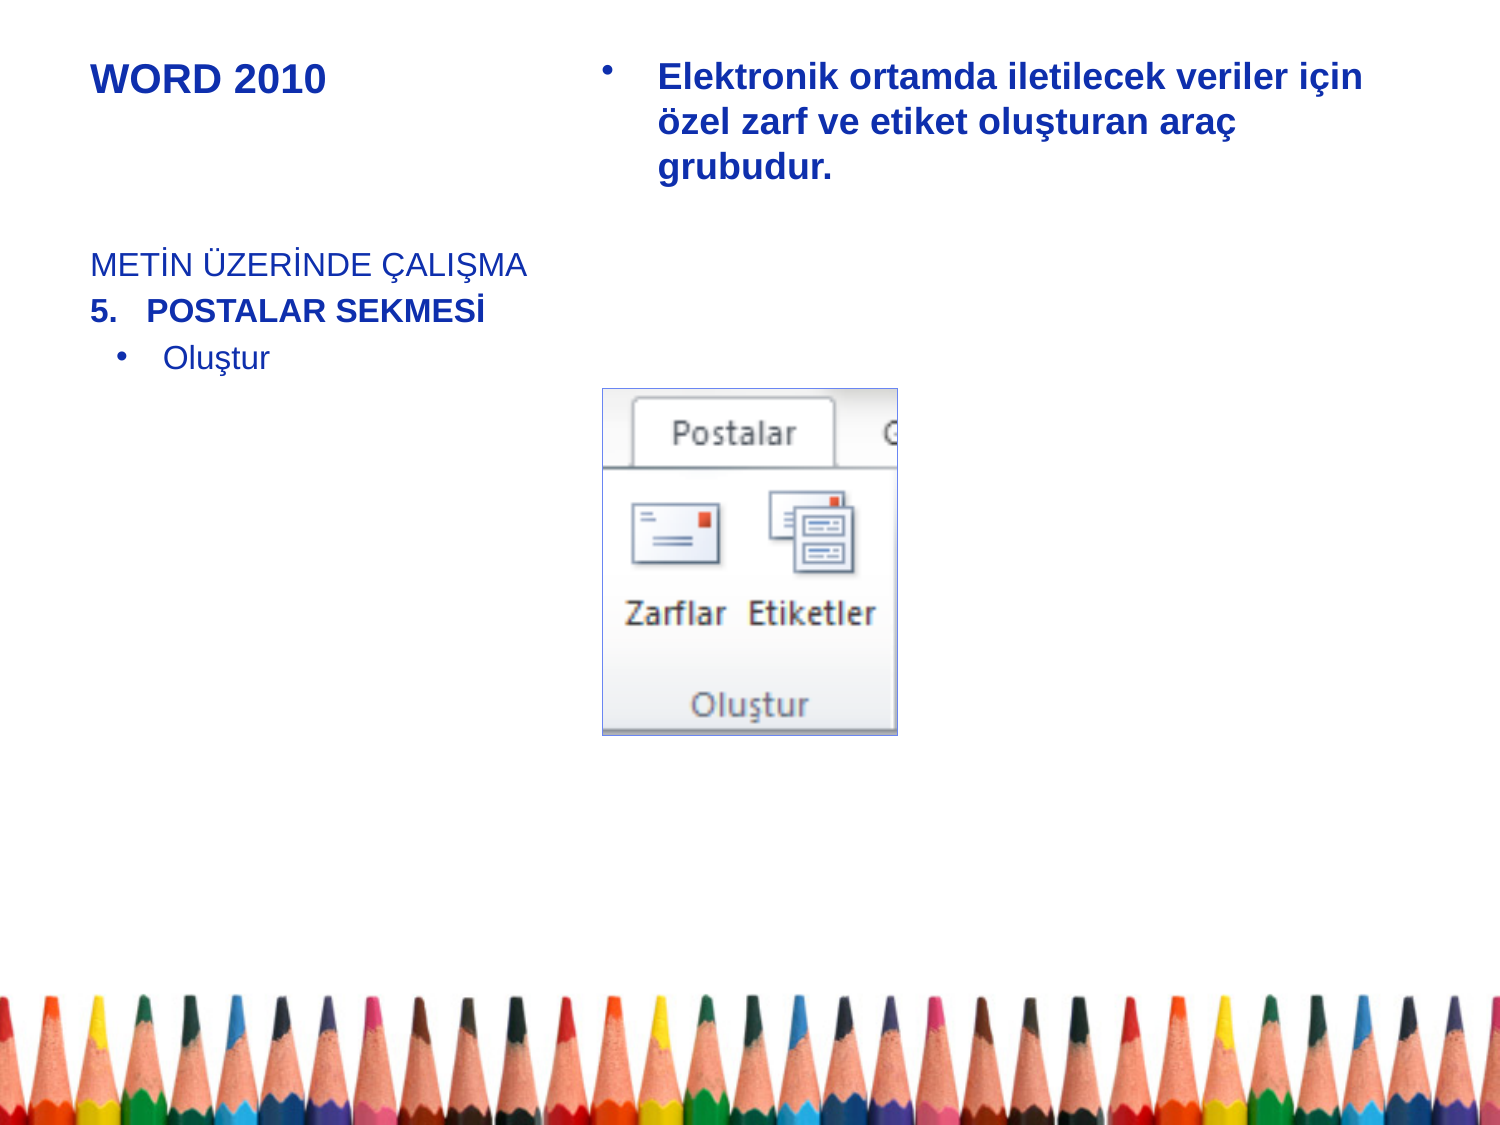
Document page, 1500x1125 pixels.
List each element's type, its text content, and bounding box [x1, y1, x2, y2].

title WORD 2010 [75, 44, 569, 235]
list Elektronik ortamda iletilecek veriler için özel zarf ve etiket oluşturan araç grubudur. [586, 44, 1425, 262]
list METİN ÜZERİNDE ÇALIŞMA POSTALAR SEKMESİ Oluştur [75, 235, 569, 1005]
picture [0, 0, 1500, 1125]
